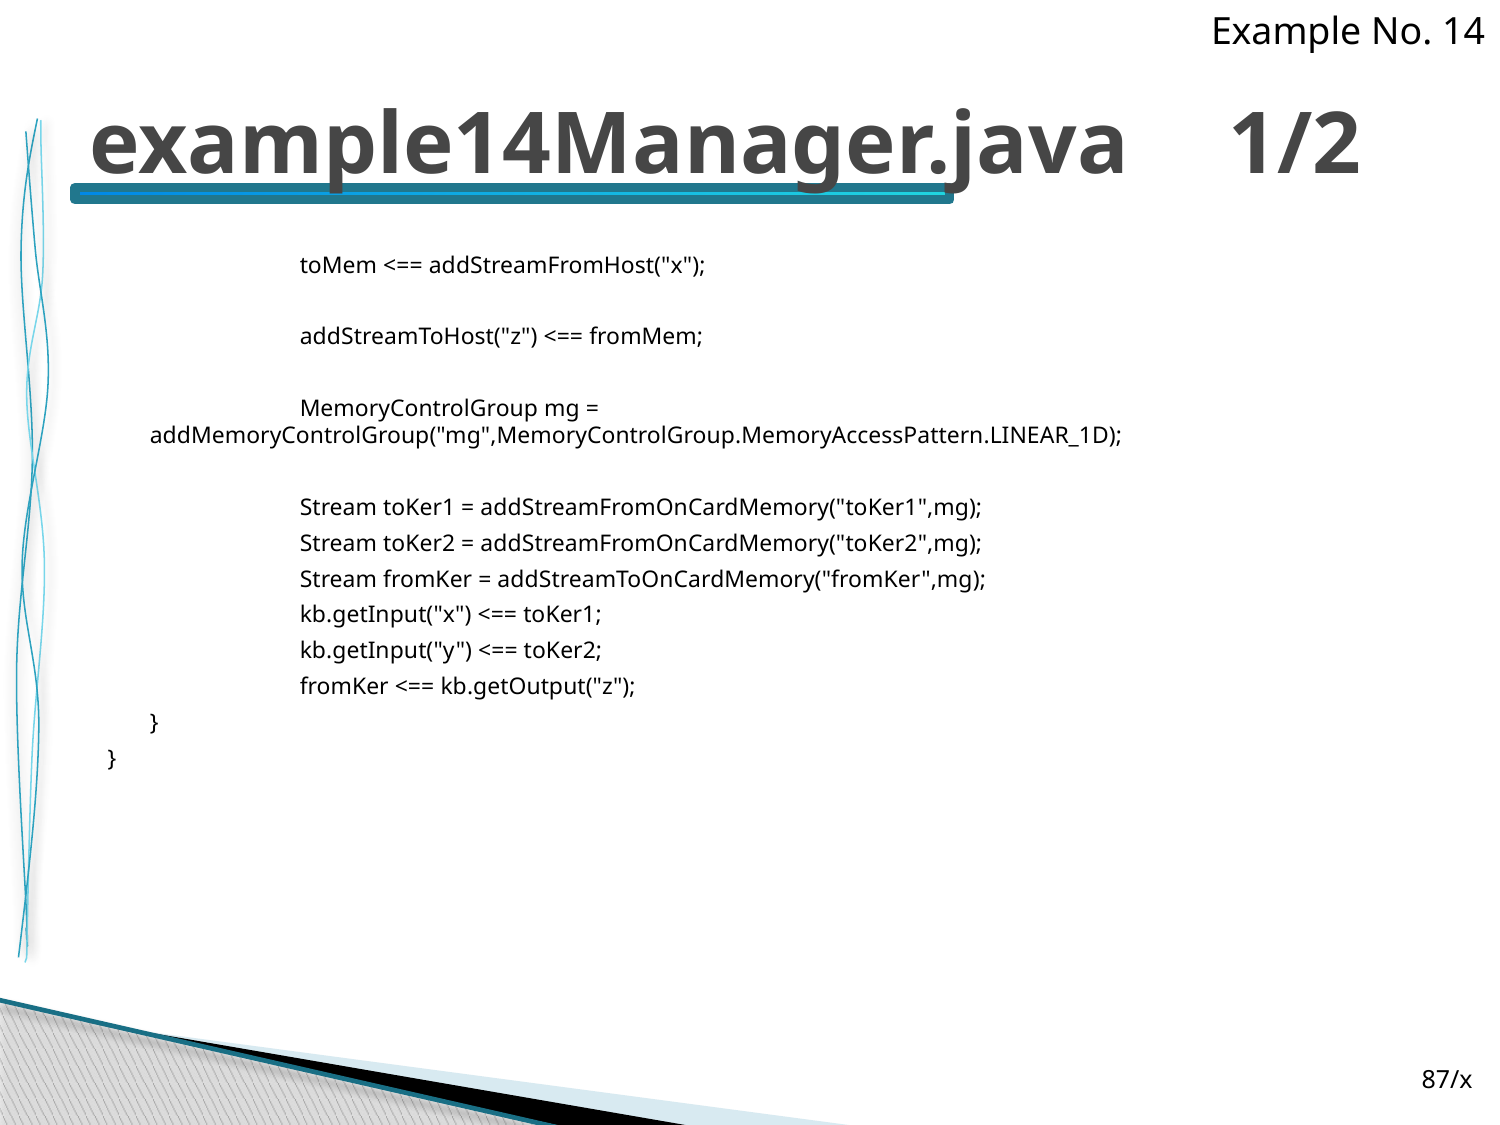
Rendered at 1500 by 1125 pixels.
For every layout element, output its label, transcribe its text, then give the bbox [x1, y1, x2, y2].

list Example No. 14 [1074, 0, 1500, 63]
title example14Manager.java 1/2 [75, 45, 1425, 233]
list toMem <== addStreamFromHost("x"); addStreamToHost("z") <== fromMem; MemoryControlGroup mg = addMemoryControlGroup("mg",MemoryControlGroup.MemoryAccessPattern.LINEAR_1D); Stream toKer1 = addStreamFromOnCardMemory("toKer1",mg); Stream toKer2 = addStreamFromOnCardMemory("toKer2",mg); Stream fromKer = addStreamToOnCardMemory("fromKer",mg); kb.getInput("x") <== toKer1; kb.getInput("y") <== toKer2; fromKer <== kb.getOutput("z"); } } [75, 243, 1425, 1063]
